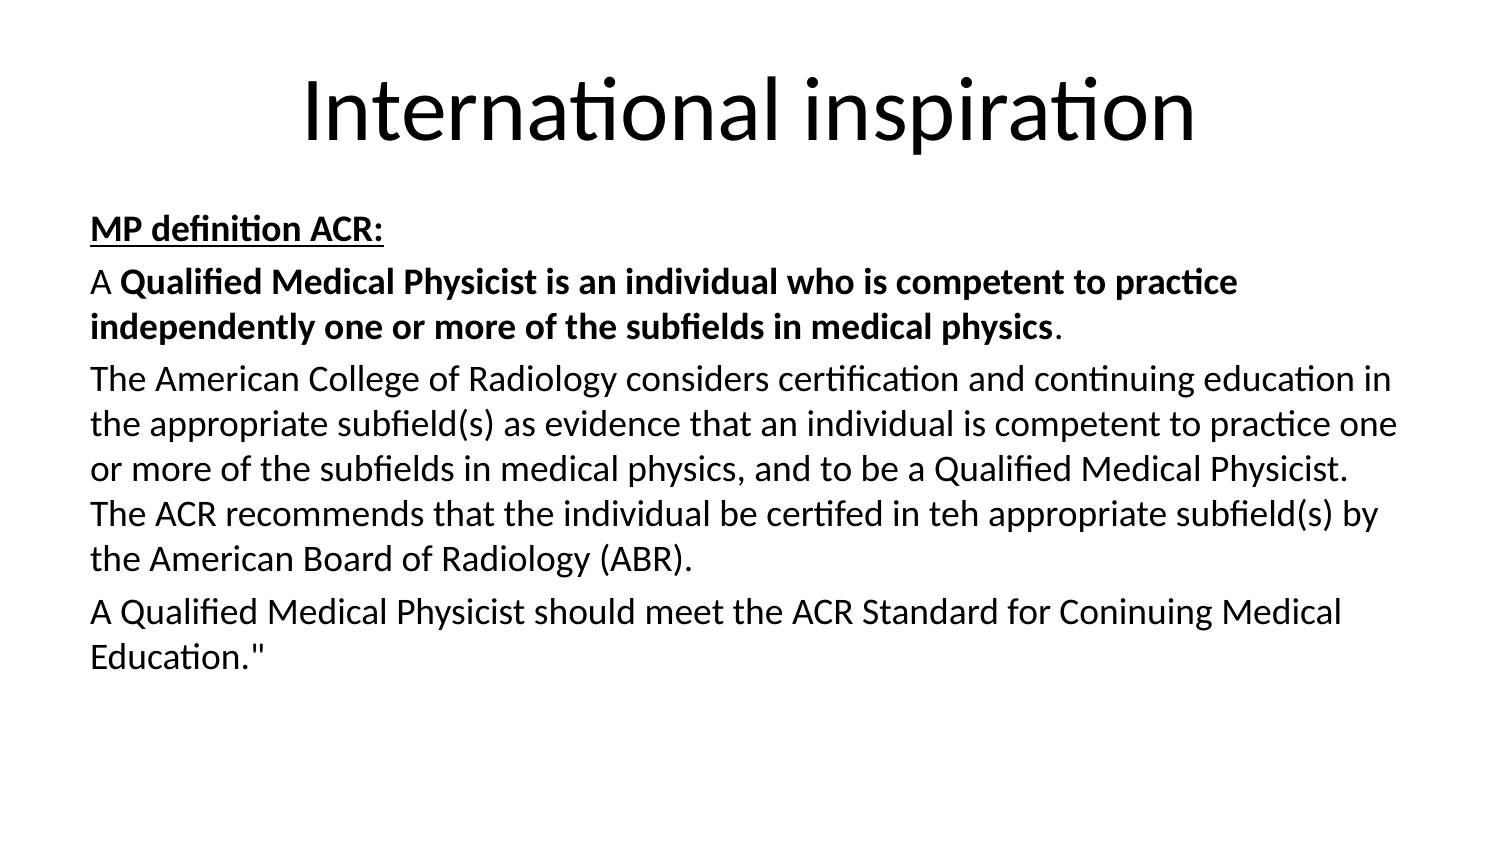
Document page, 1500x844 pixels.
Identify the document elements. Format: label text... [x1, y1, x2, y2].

list MP definition ACR: A Qualified Medical Physicist is an individual who is competent to practice independently one or more of the subfields in medical physics. The American College of Radiology considers certification and continuing education in the appropriate subfield(s) as evidence that an individual is competent to practice one or more of the subfields in medical physics, and to be a Qualified Medical Physicist. The ACR recommends that the individual be certifed in teh appropriate subfield(s) by the American Board of Radiology (ABR). A Qualified Medical Physicist should meet the ACR Standard for Coninuing Medical Education." [75, 196, 1425, 754]
title International inspiration [75, 33, 1425, 175]
